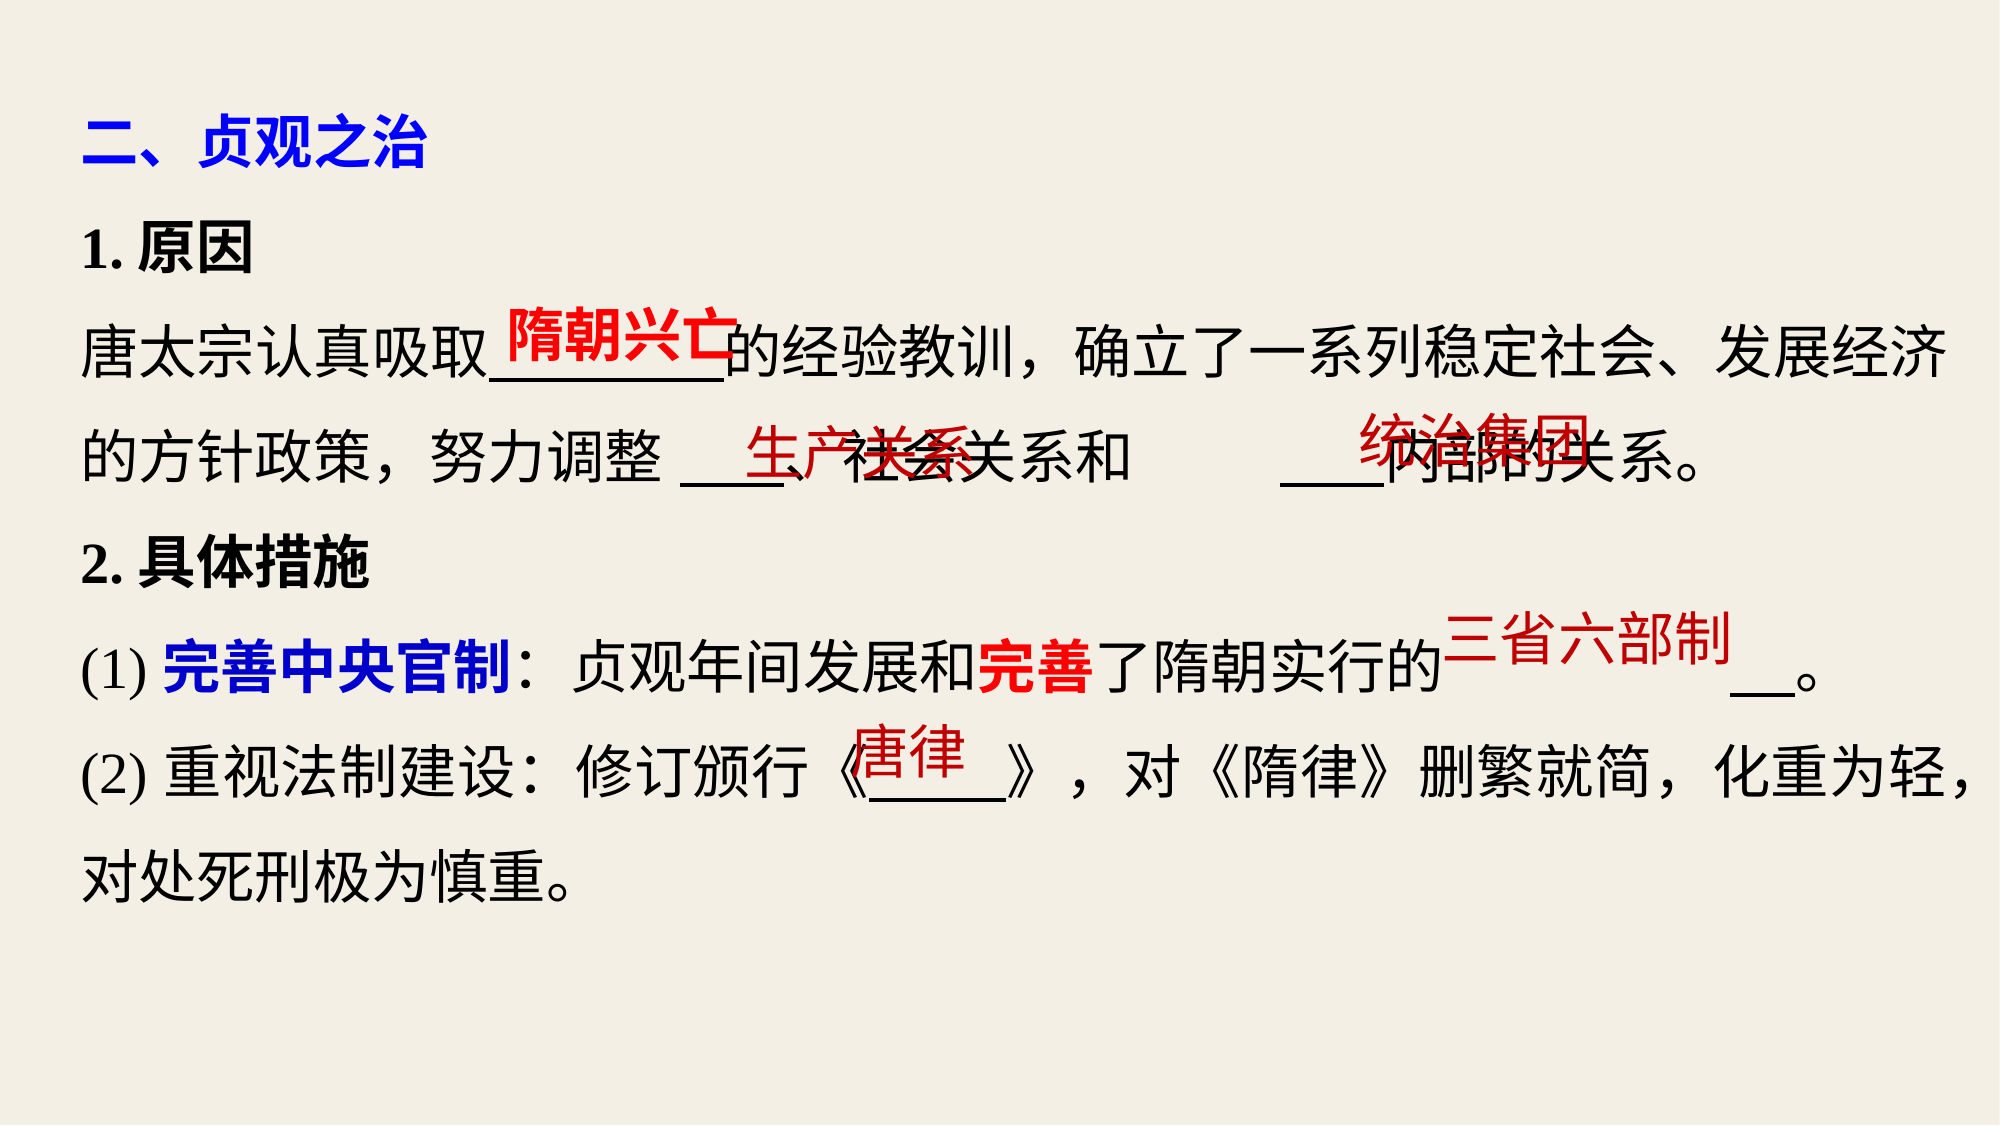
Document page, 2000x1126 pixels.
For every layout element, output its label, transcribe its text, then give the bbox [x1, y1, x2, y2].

text_box 统治集团 [1343, 397, 1607, 482]
text_box 隋朝兴亡 [492, 290, 755, 376]
text_box 二、贞观之治 1.原因 唐太宗认真吸取 的经验教训，确立了一系列稳定社会、发展经济的方针政策，努力调整 、社会关系和 内部的关系。 2.具体措施 (1)完善中央官制：贞观年间发展和完善了隋朝实行的 。 (2)重视法制建设：修订颁行《 》，对《隋律》删繁就简，化重为轻，对处死刑极为慎重。 [60, 60, 1968, 920]
text_box 唐律 [835, 707, 982, 793]
text_box 三省六部制 [1426, 594, 1748, 680]
text_box 生产关系 [729, 409, 993, 494]
